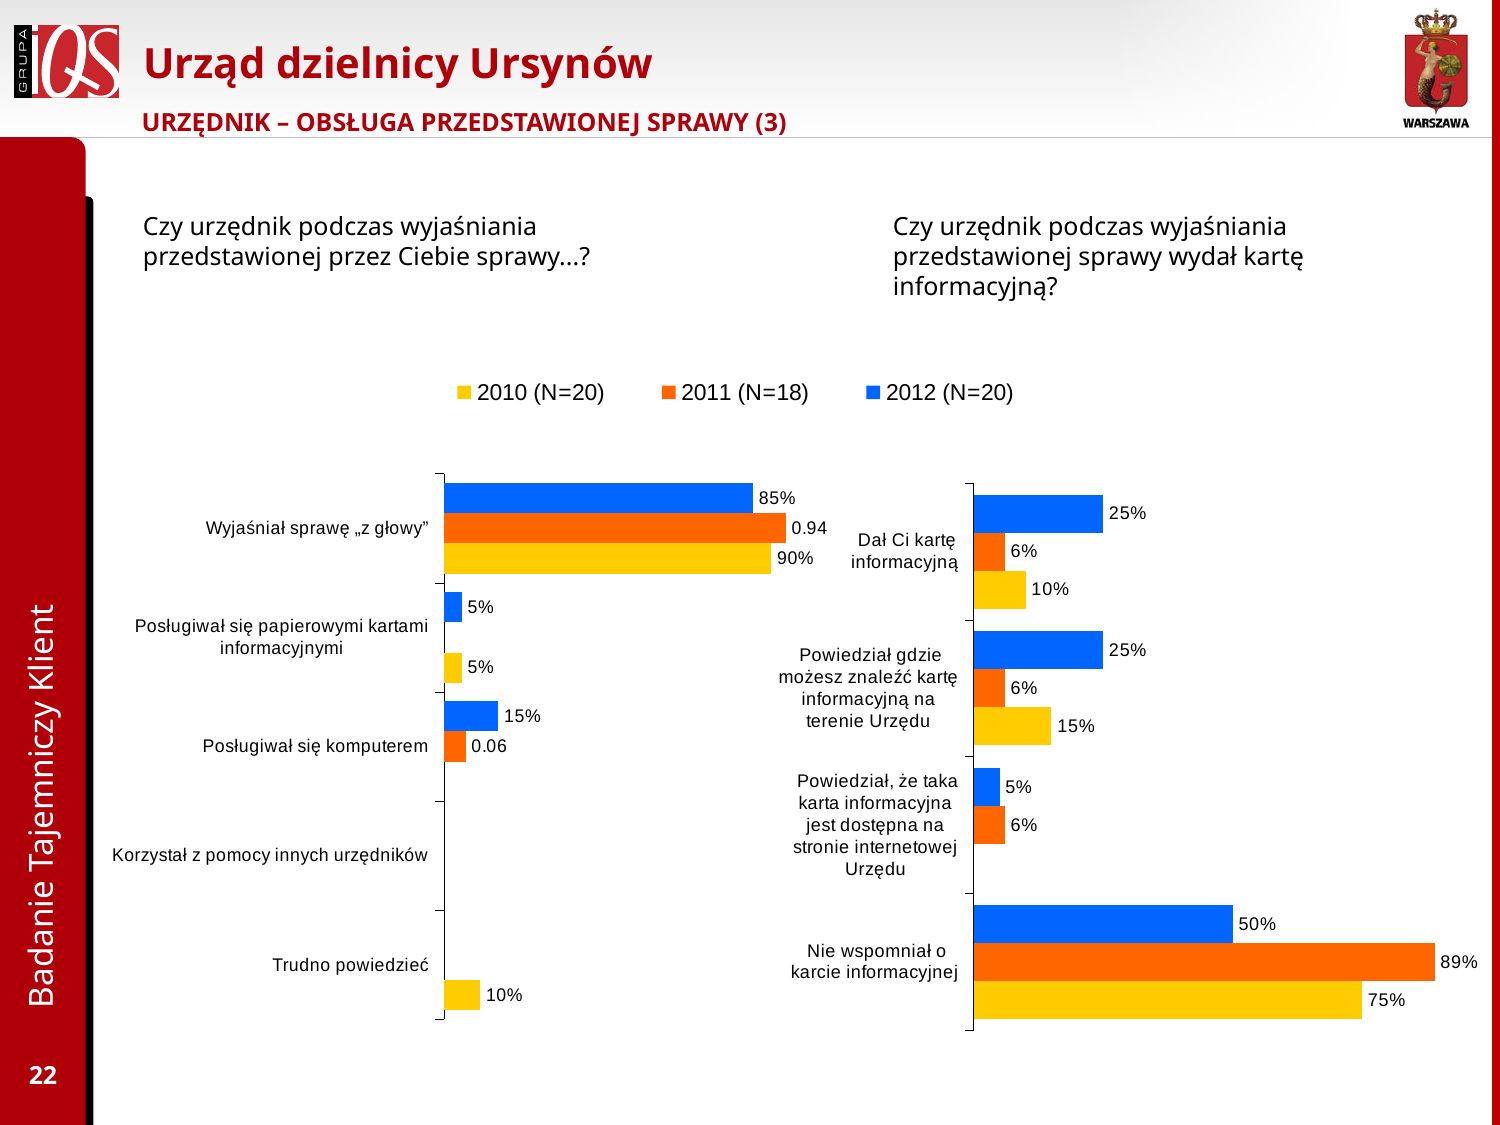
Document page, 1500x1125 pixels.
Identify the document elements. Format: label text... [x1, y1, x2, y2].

picture [0, 0, 1492, 138]
footer Badanie Tajemniczy Klient [1, 158, 78, 1024]
text_box URZĘDNIK – OBSŁUGA PRZEDSTAWIONEJ SPRAWY (3) [112, 98, 690, 149]
title Urząd dzielnicy Ursynów [128, 6, 1294, 117]
text_box Czy urzędnik podczas wyjaśniania przedstawionej sprawy wydał kartę informacyjną? [878, 203, 1483, 308]
slide_number 22 [0, 1046, 87, 1107]
text_box Czy urzędnik podczas wyjaśniania przedstawionej przez Ciebie sprawy...? [128, 203, 671, 278]
chart [111, 353, 1492, 1031]
